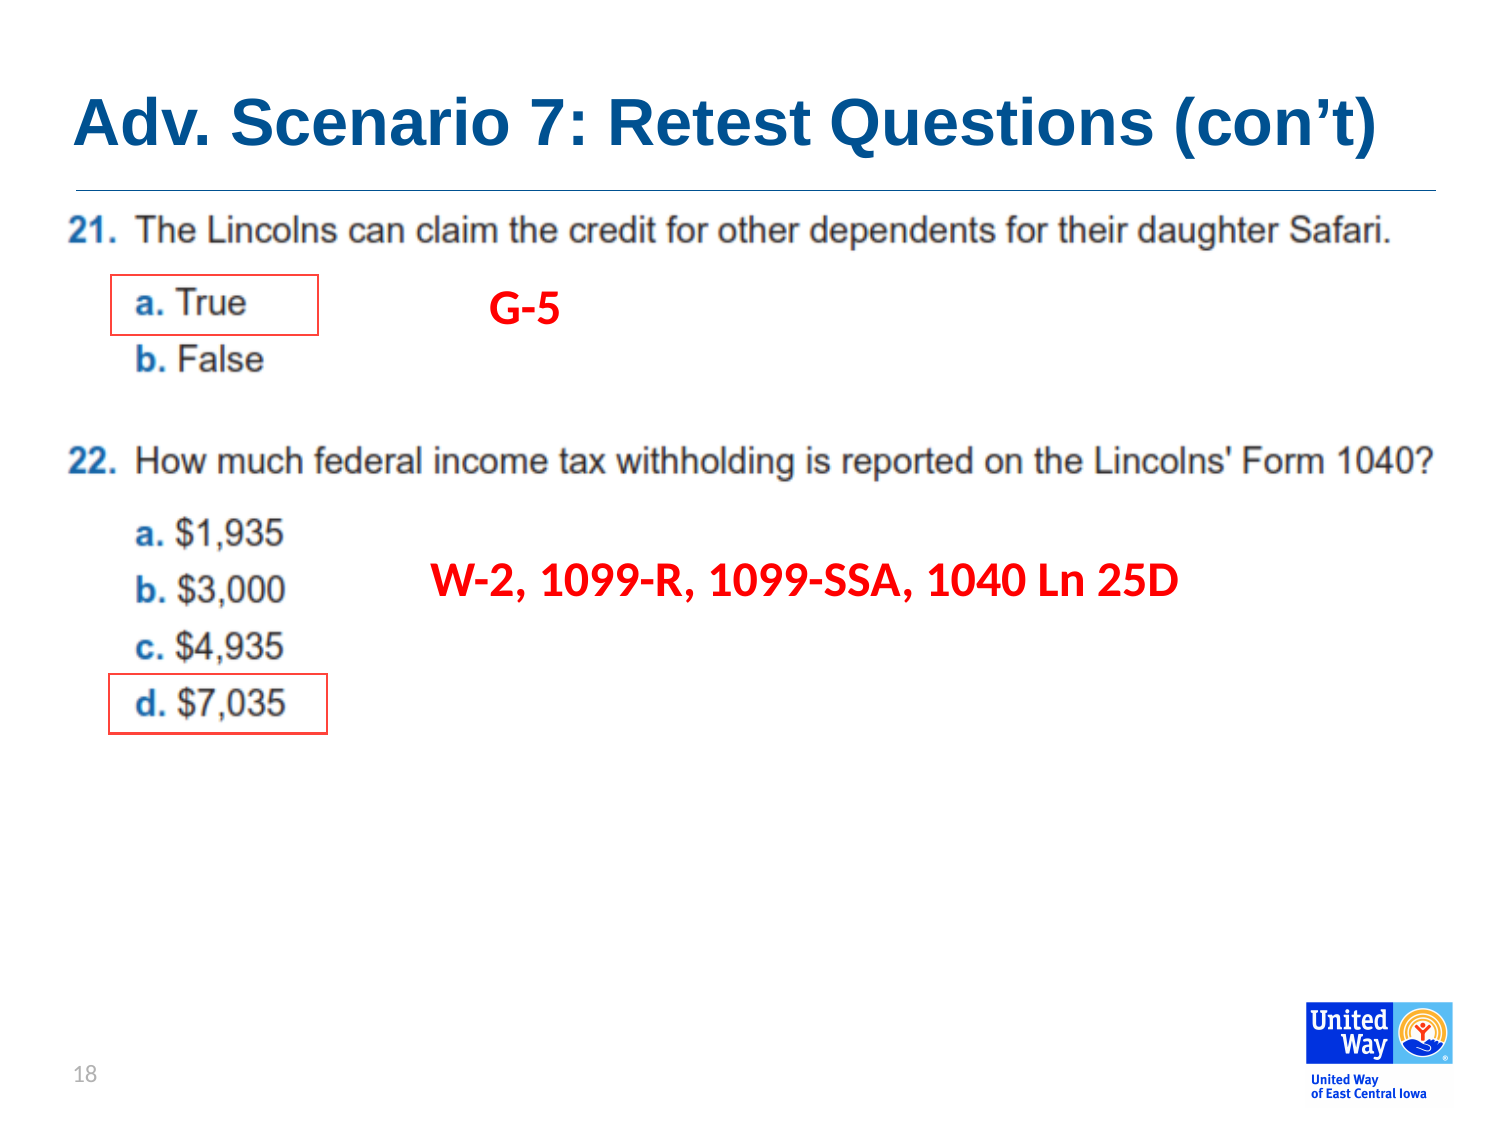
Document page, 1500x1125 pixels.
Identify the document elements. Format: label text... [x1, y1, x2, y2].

slide_number 18 [57, 1042, 395, 1103]
picture [57, 206, 1478, 742]
title Adv. Scenario 7: Retest Questions (con’t) [57, 80, 1449, 191]
picture [1305, 1001, 1454, 1108]
